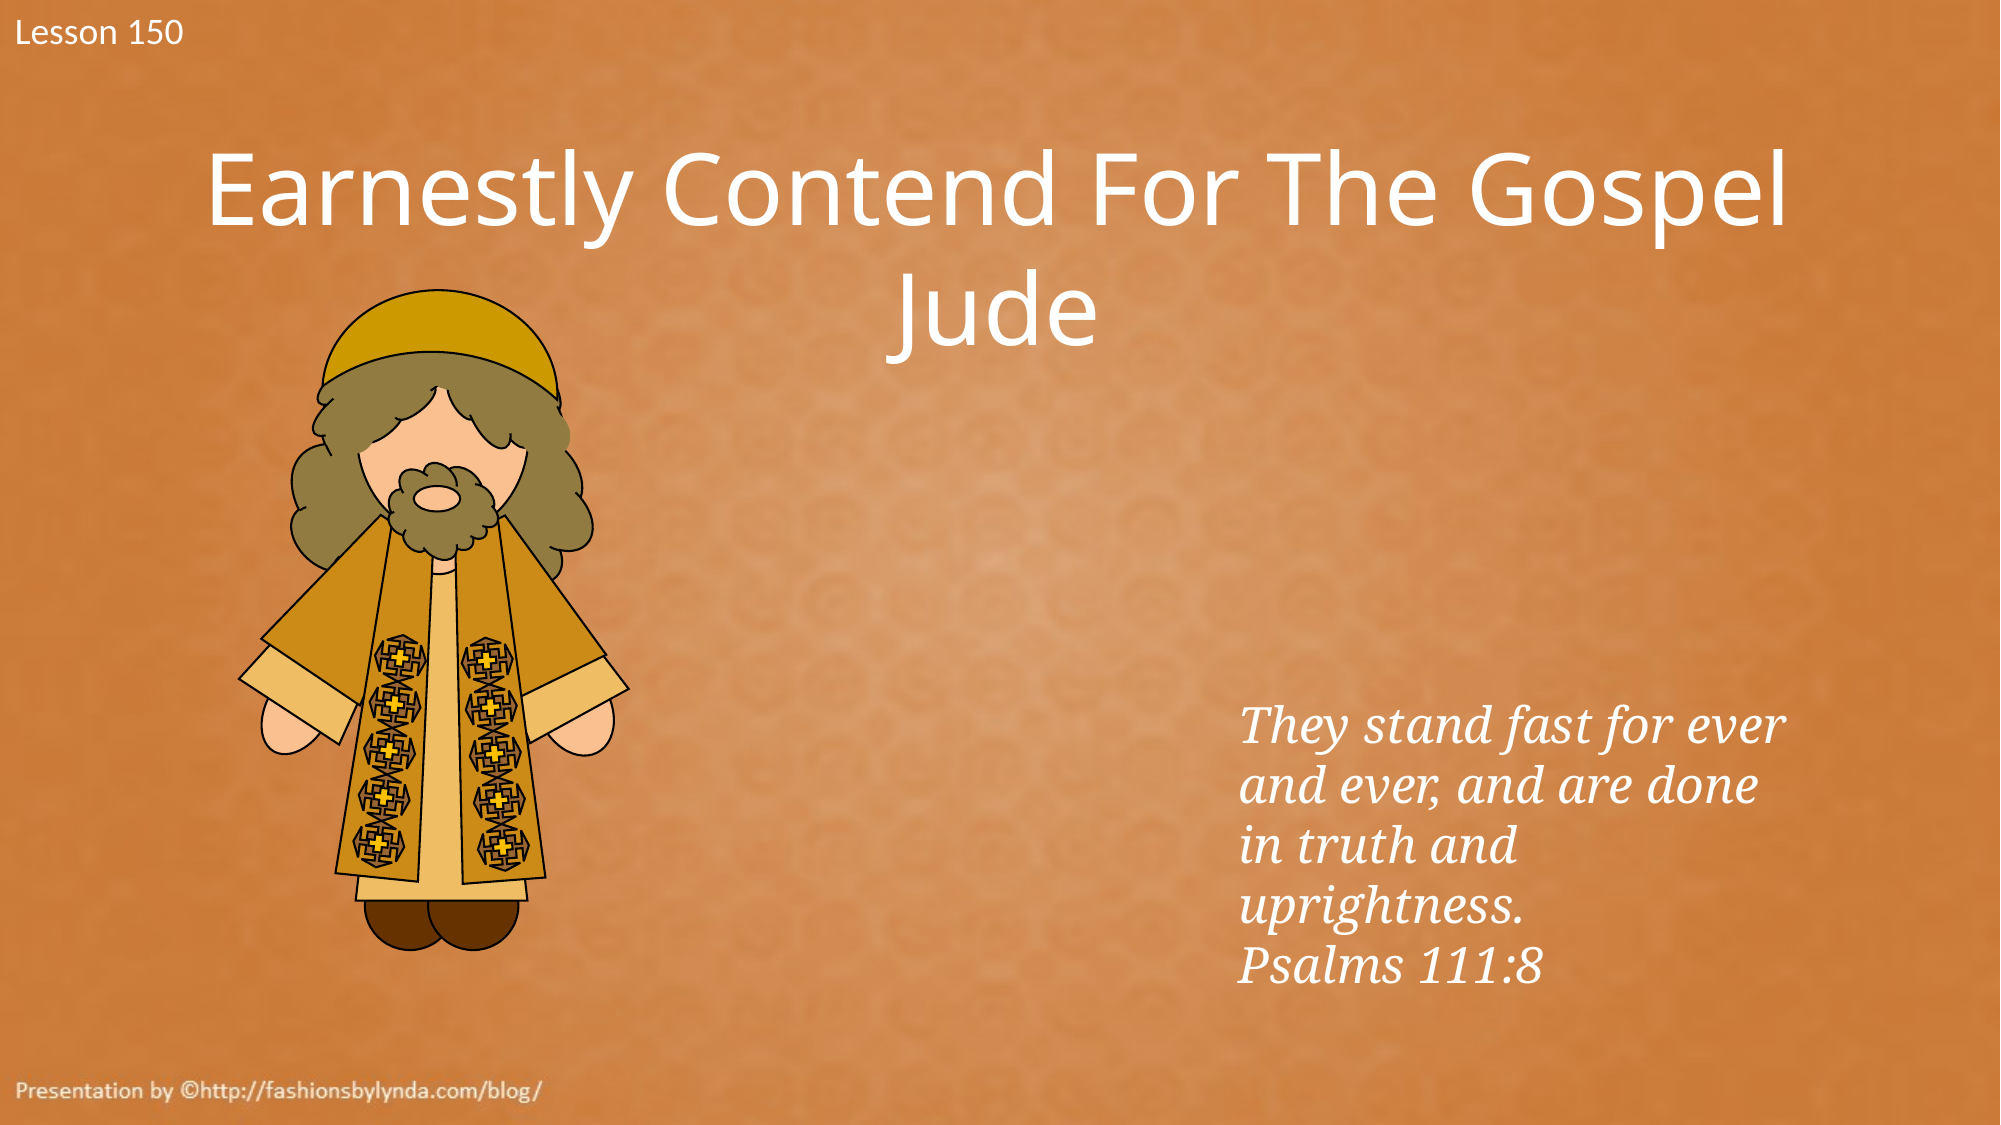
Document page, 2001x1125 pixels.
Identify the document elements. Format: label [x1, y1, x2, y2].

picture [0, 0, 2000, 1125]
text_box [266, 290, 611, 950]
